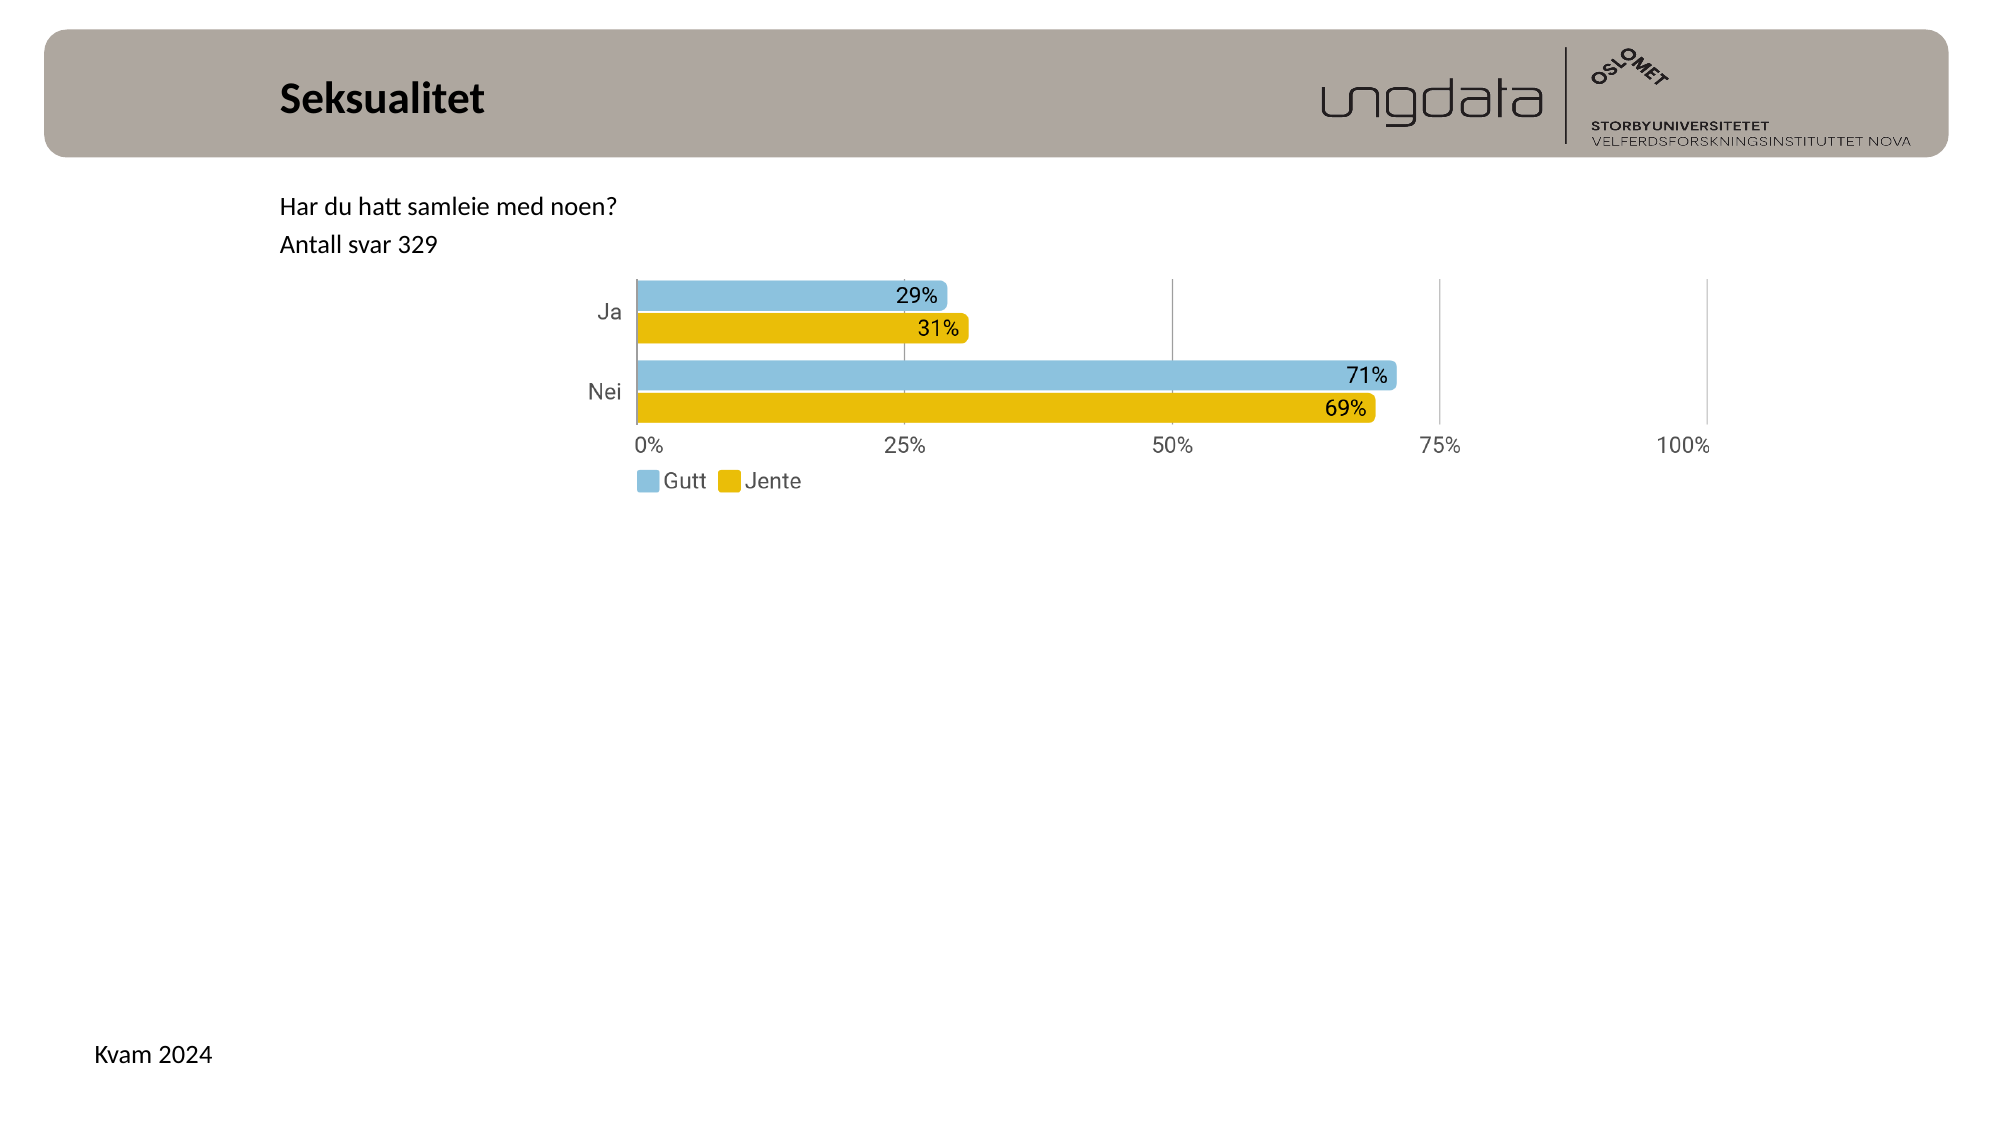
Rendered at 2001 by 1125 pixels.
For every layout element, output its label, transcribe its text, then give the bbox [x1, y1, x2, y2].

picture [1321, 47, 1911, 146]
text_box Seksualitet [280, 67, 1711, 123]
text_box [280, 130, 1711, 181]
text_box Har du hatt samleie med noen? [280, 188, 1711, 221]
text_box Antall svar 329 [280, 226, 1711, 259]
picture [281, 279, 1709, 500]
